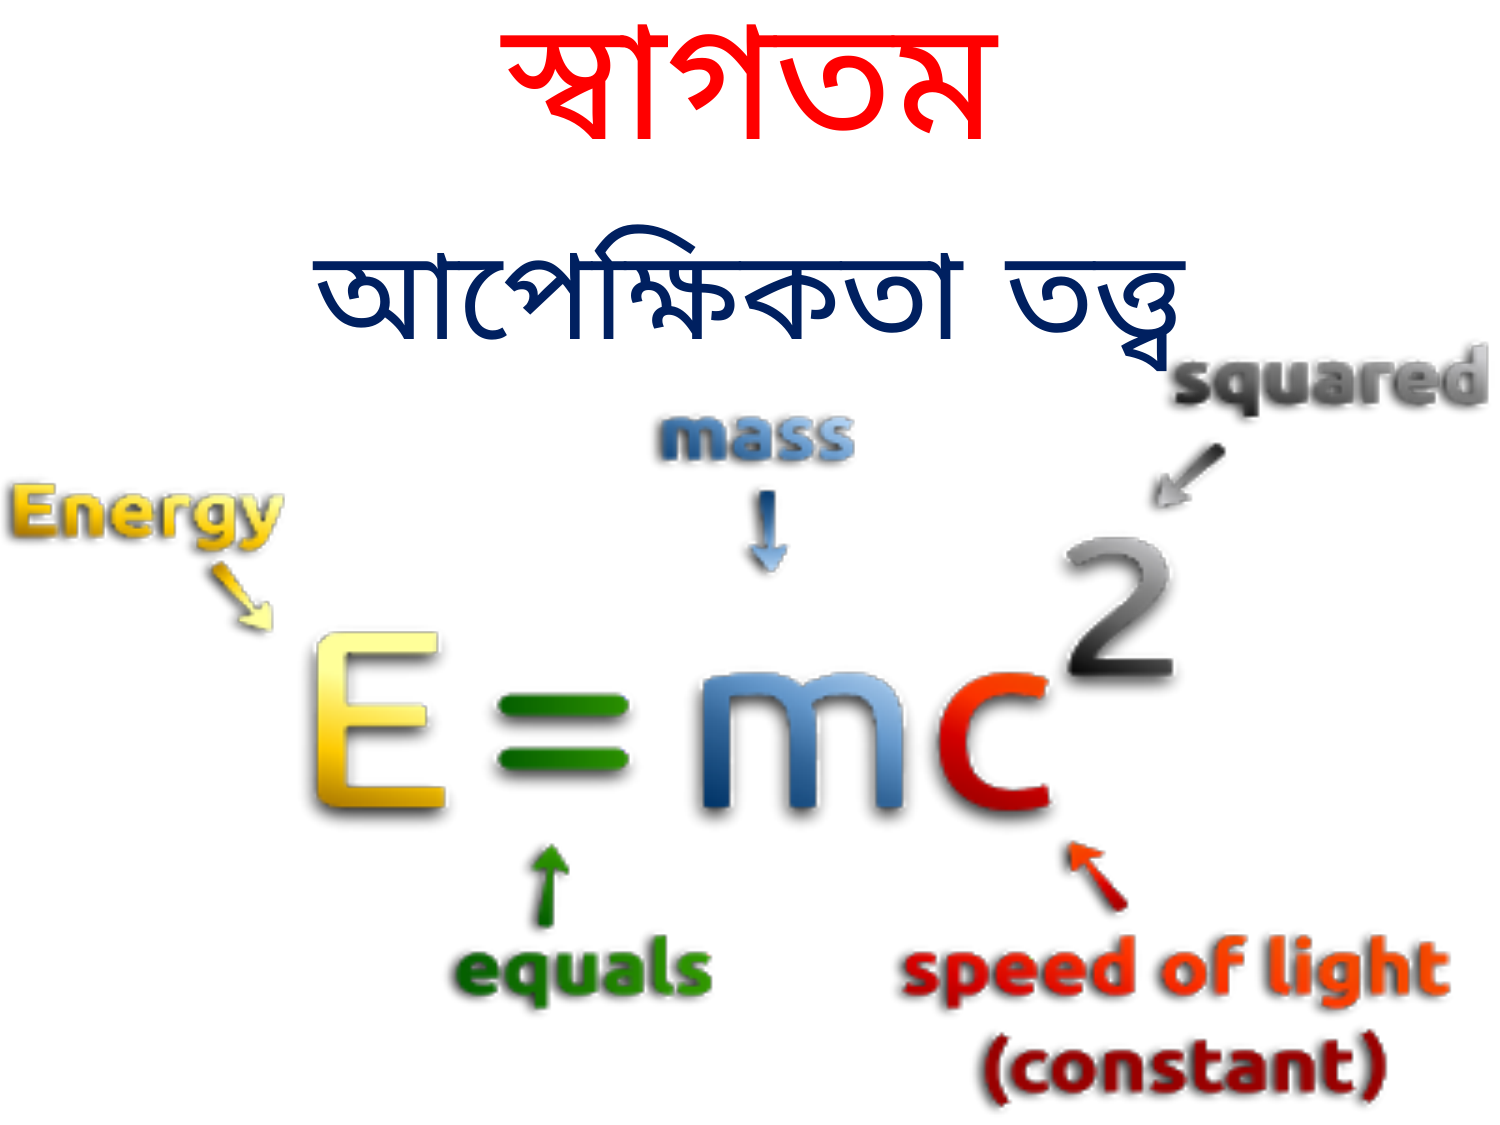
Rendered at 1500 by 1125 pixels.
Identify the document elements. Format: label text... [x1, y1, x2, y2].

title স্বাগতম আপেক্ষিকতা তত্ত্ব [75, 45, 1425, 300]
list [0, 337, 1500, 1125]
